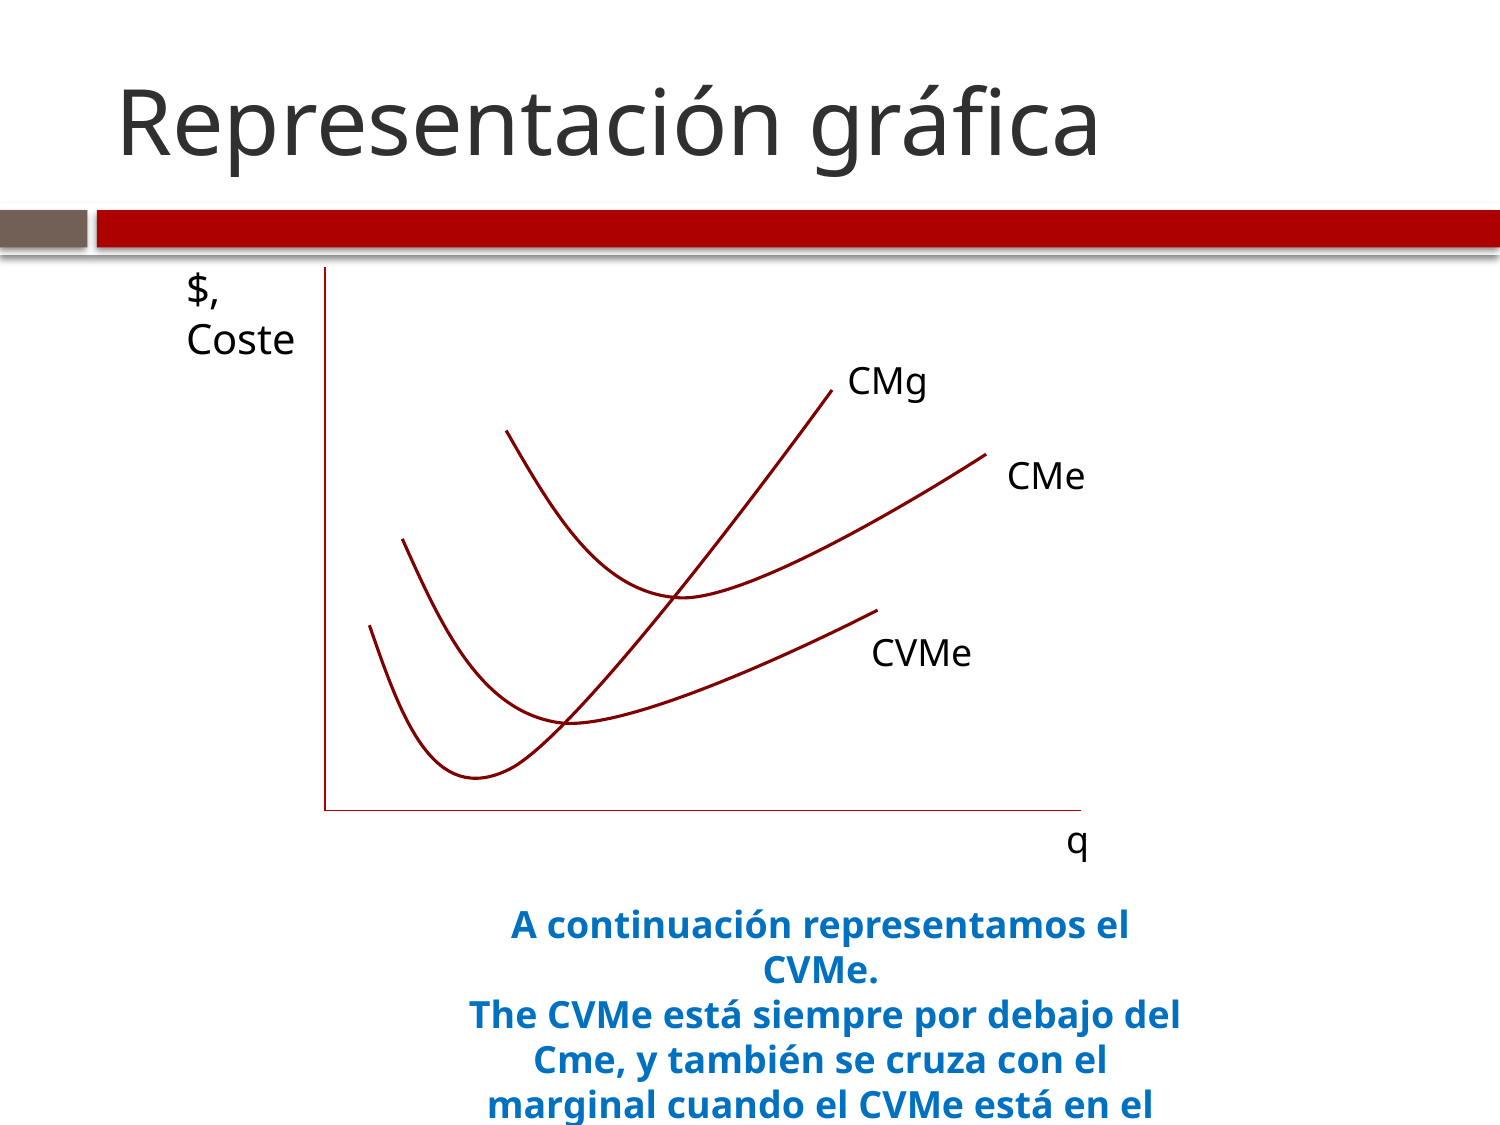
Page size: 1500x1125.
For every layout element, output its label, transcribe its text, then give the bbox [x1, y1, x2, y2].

text_box CMe [992, 444, 1152, 505]
title Representación gráfica [100, 37, 1438, 200]
text_box CVMe [856, 621, 1016, 682]
text_box [367, 596, 565, 780]
text_box [504, 429, 988, 588]
text_box [731, 389, 832, 444]
text_box A continuación representamos el CVMe. The CVMe está siempre por debajo del Cme, y también se cruza con el marginal cuando el CVMe está en el punto mínimo. [442, 893, 1199, 1125]
list $, Coste [171, 255, 336, 908]
text_box q [1051, 808, 1211, 869]
text_box [509, 526, 602, 568]
text_box CMg [832, 349, 993, 410]
text_box [400, 538, 879, 725]
